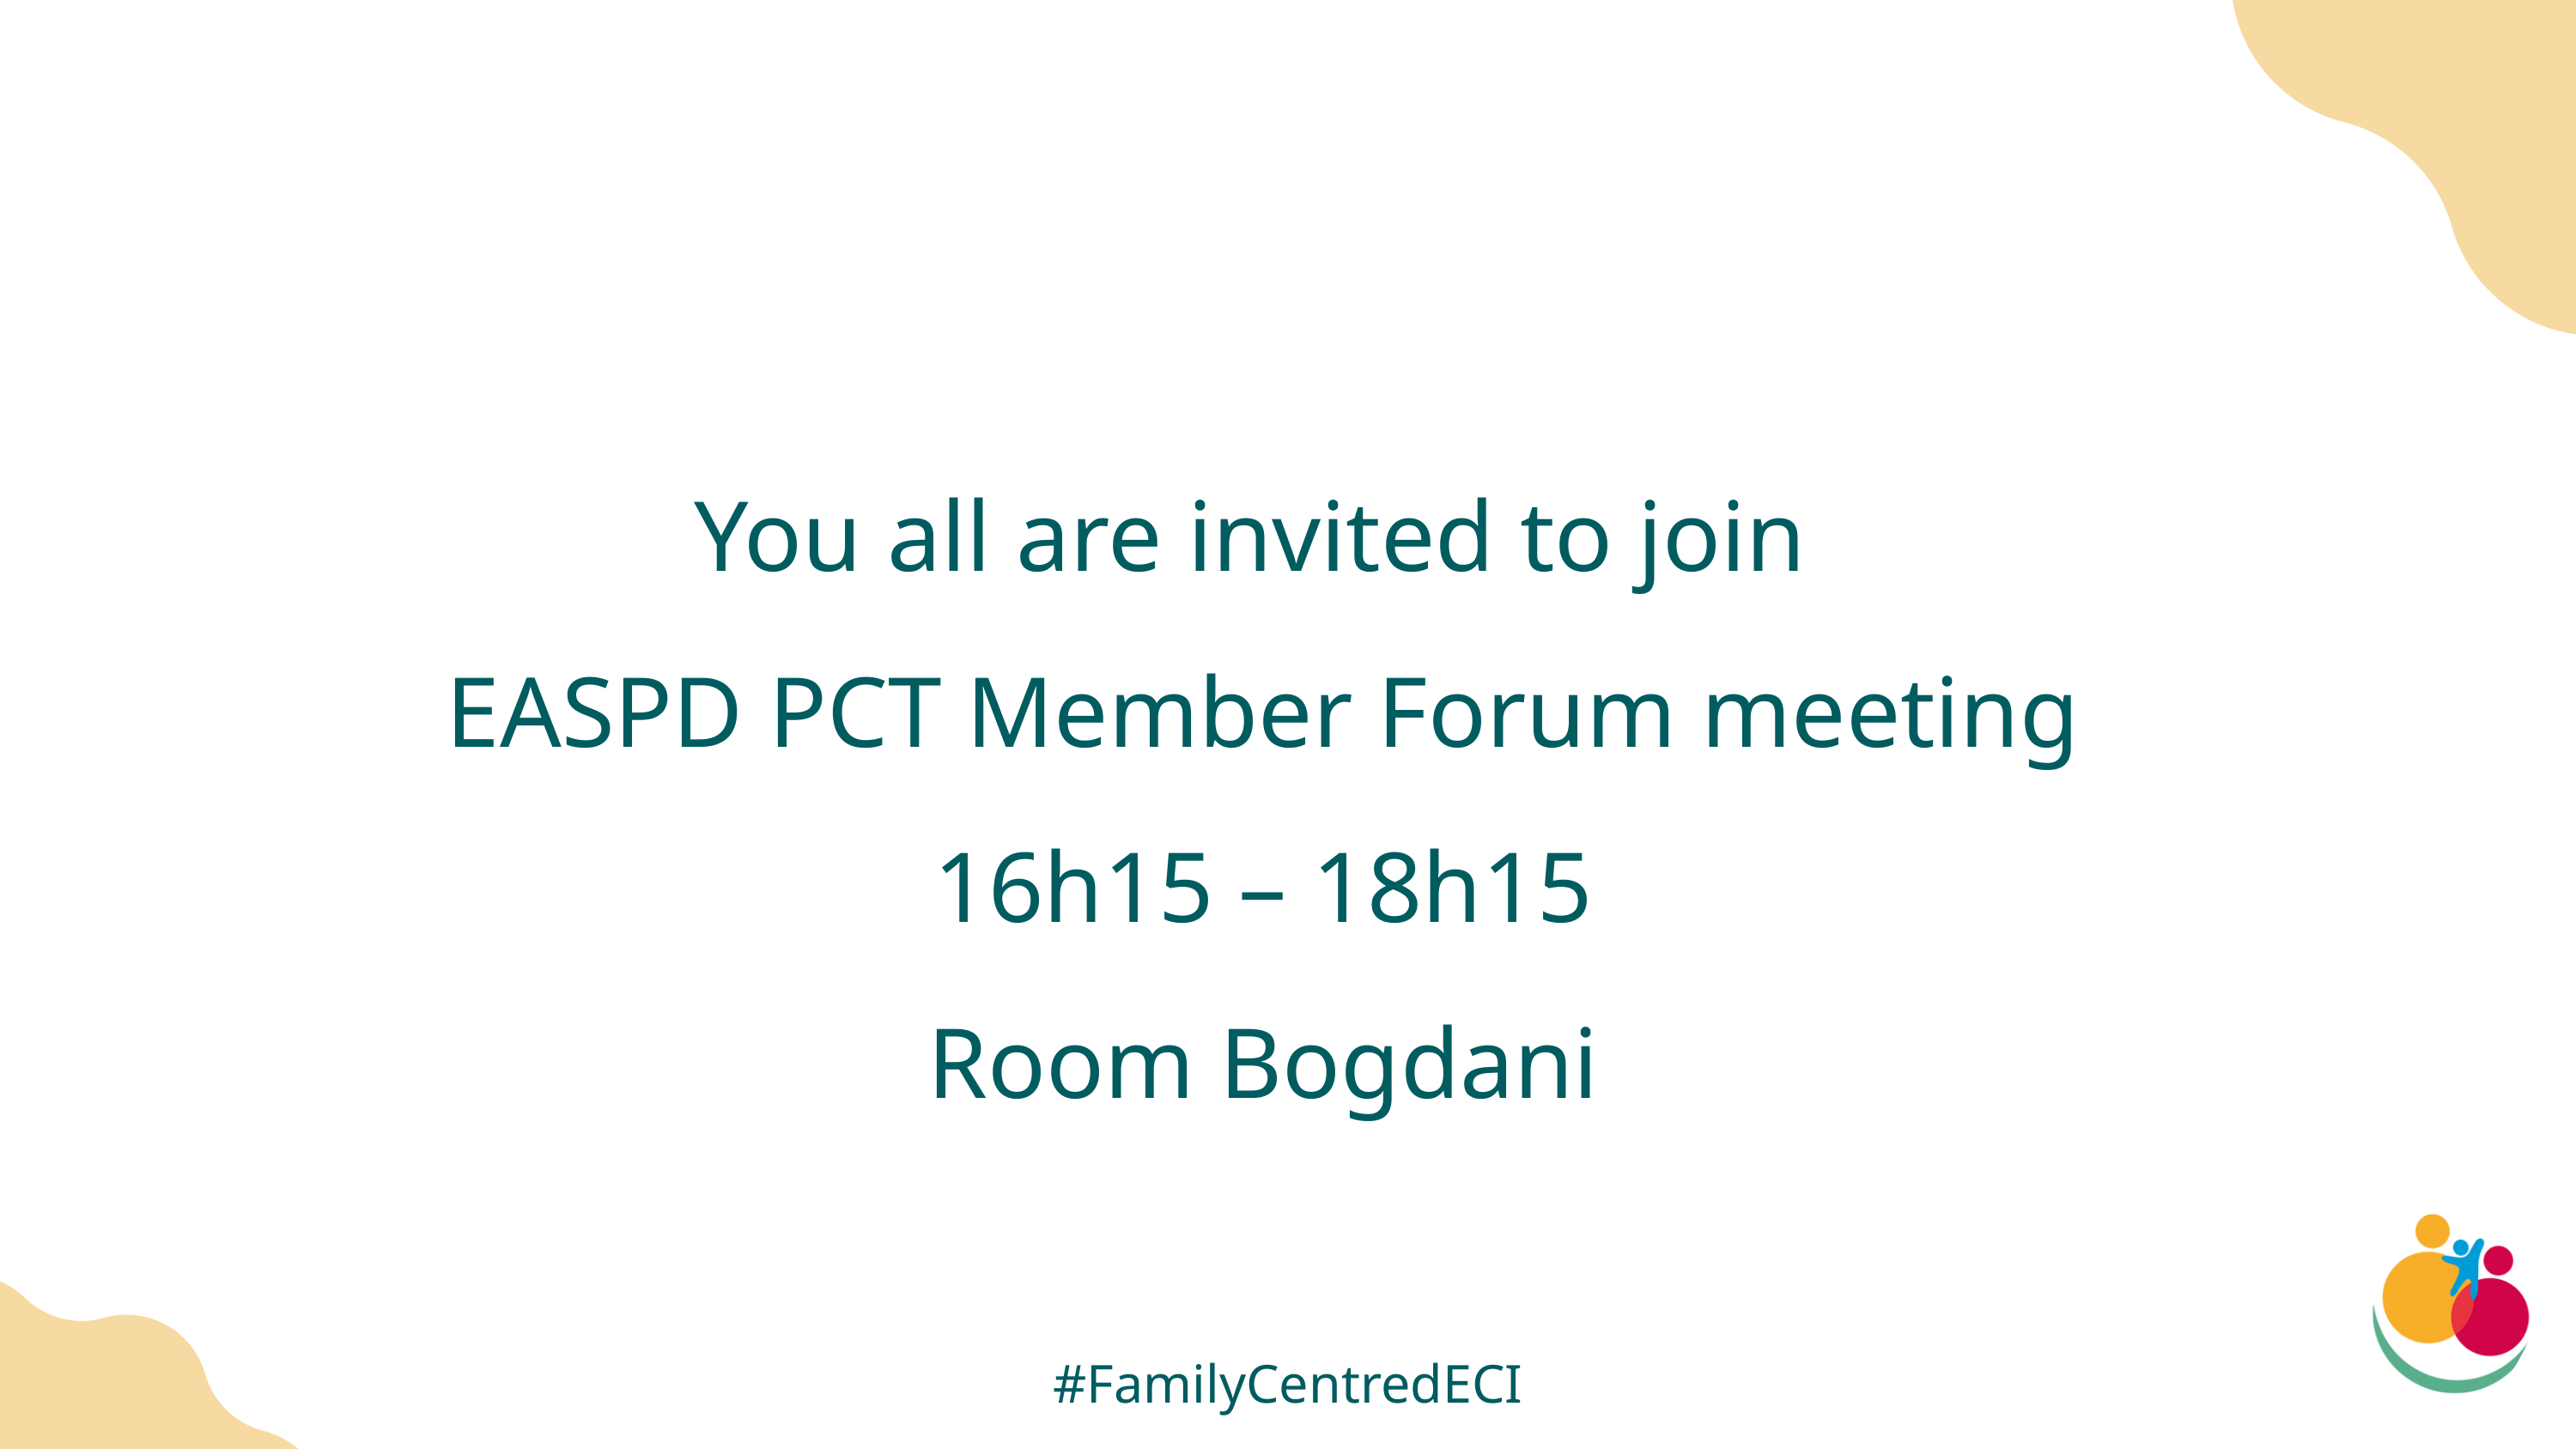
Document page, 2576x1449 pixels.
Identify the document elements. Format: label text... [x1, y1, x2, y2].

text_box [2167, 0, 2576, 390]
text_box You all are invited to join EASPD PCT Member Forum meeting 16h15 – 18h15 Room Bogdani [21, 415, 2506, 1118]
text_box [2324, 1194, 2538, 1414]
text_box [0, 1285, 361, 1449]
text_box #FamilyCentredECI [1049, 1340, 1527, 1414]
